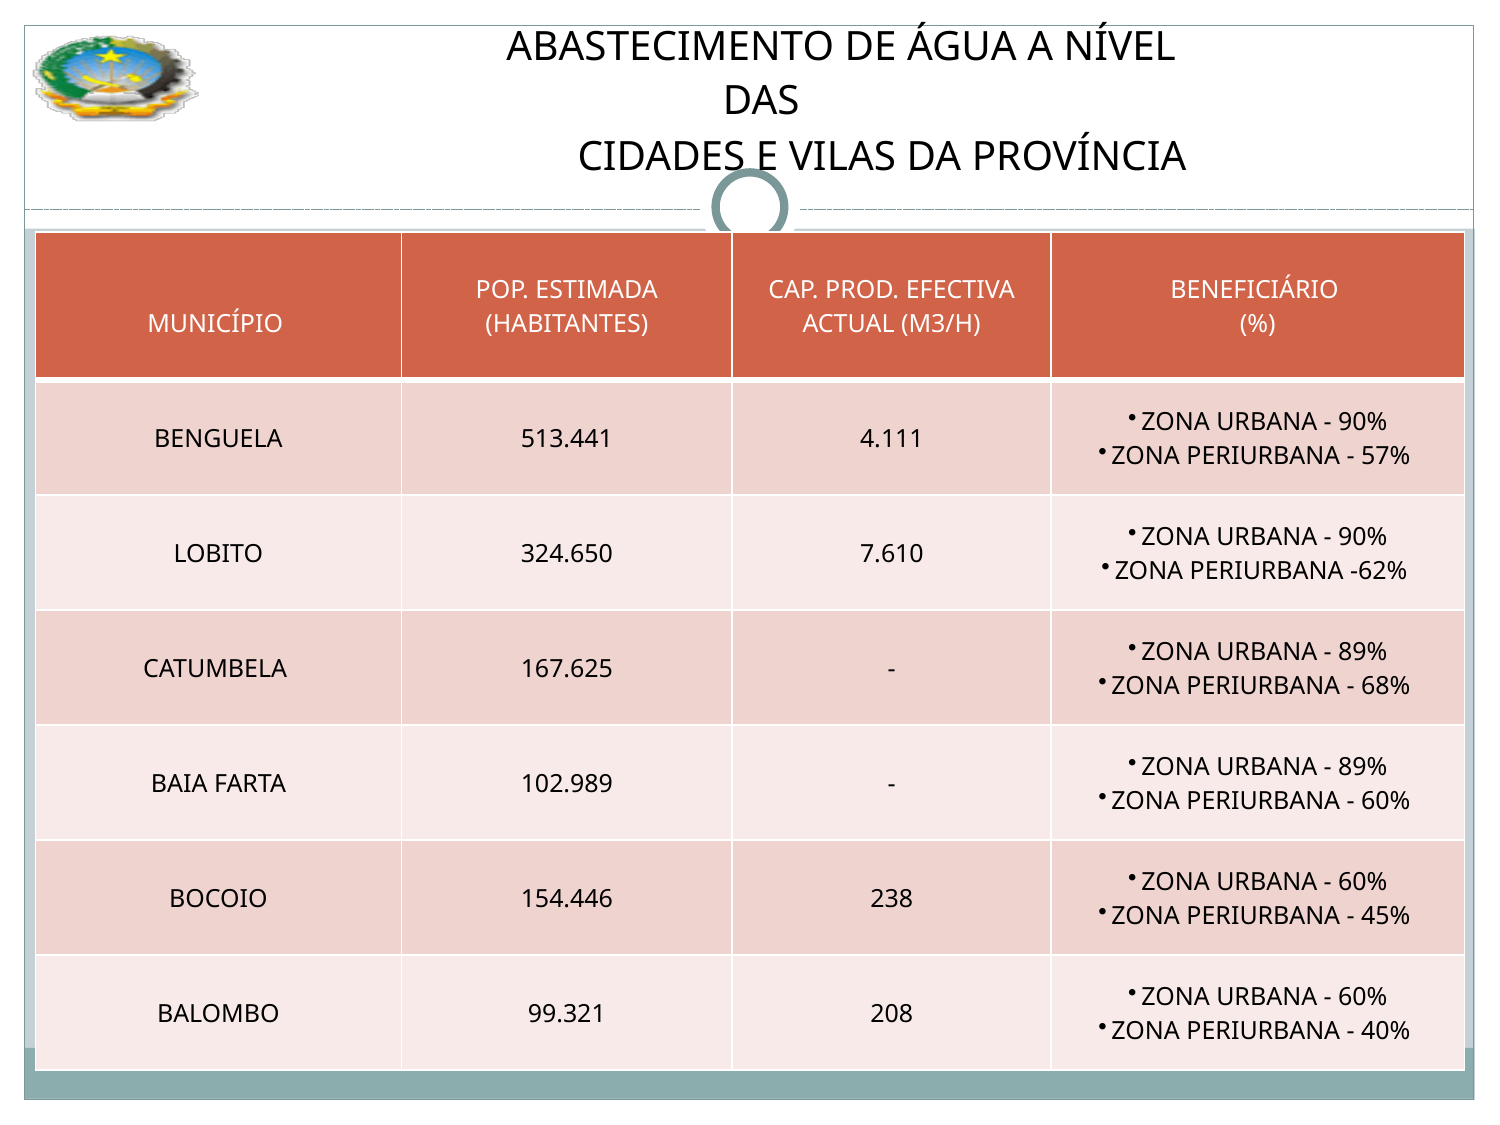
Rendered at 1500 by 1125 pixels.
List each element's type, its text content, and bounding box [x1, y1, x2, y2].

table_cell Balombo [36, 956, 401, 1069]
table_cell 102.989 [402, 726, 731, 839]
table_cell zona urbana - 90% zona periurbana - 57% [1052, 383, 1464, 494]
table_cell - [733, 611, 1050, 724]
table_cell 4.111 [733, 383, 1050, 494]
table_cell 324.650 [402, 496, 731, 609]
picture [9, 31, 216, 125]
table_cell 513.441 [402, 383, 731, 494]
table_cell 7.610 [733, 496, 1050, 609]
table_header Município [36, 233, 401, 377]
table_cell Catumbela [36, 611, 401, 724]
table_cell Benguela [36, 383, 401, 494]
table_cell 208 [733, 956, 1050, 1069]
table_cell zona urbana - 60% zona periurbana - 40% [1052, 956, 1464, 1069]
table_header Pop. estimada (Habitantes) [402, 233, 731, 377]
table_cell 238 [733, 841, 1050, 954]
title Abastecimento de Água a Nível das Cidades e Vilas da Província [0, 15, 1188, 183]
table_cell zona urbana - 90% zona periurbana -62% [1052, 496, 1464, 609]
table_cell - [733, 726, 1050, 839]
table_cell Baia Farta [36, 726, 401, 839]
table_cell zona urbana - 89% zona periurbana - 68% [1052, 611, 1464, 724]
table_cell Lobito [36, 496, 401, 609]
table_cell 99.321 [402, 956, 731, 1069]
table_cell zona urbana - 60% zona periurbana - 45% [1052, 841, 1464, 954]
table_cell Bocoio [36, 841, 401, 954]
slide_number [1403, 988, 1480, 1044]
table_header Beneficiário (%) [1052, 233, 1464, 377]
table_cell zona urbana - 89% zona periurbana - 60% [1052, 726, 1464, 839]
table_cell 154.446 [402, 841, 731, 954]
table_header Cap. Prod. efectiva actual (m3/h) [733, 233, 1050, 377]
table_cell 167.625 [402, 611, 731, 724]
